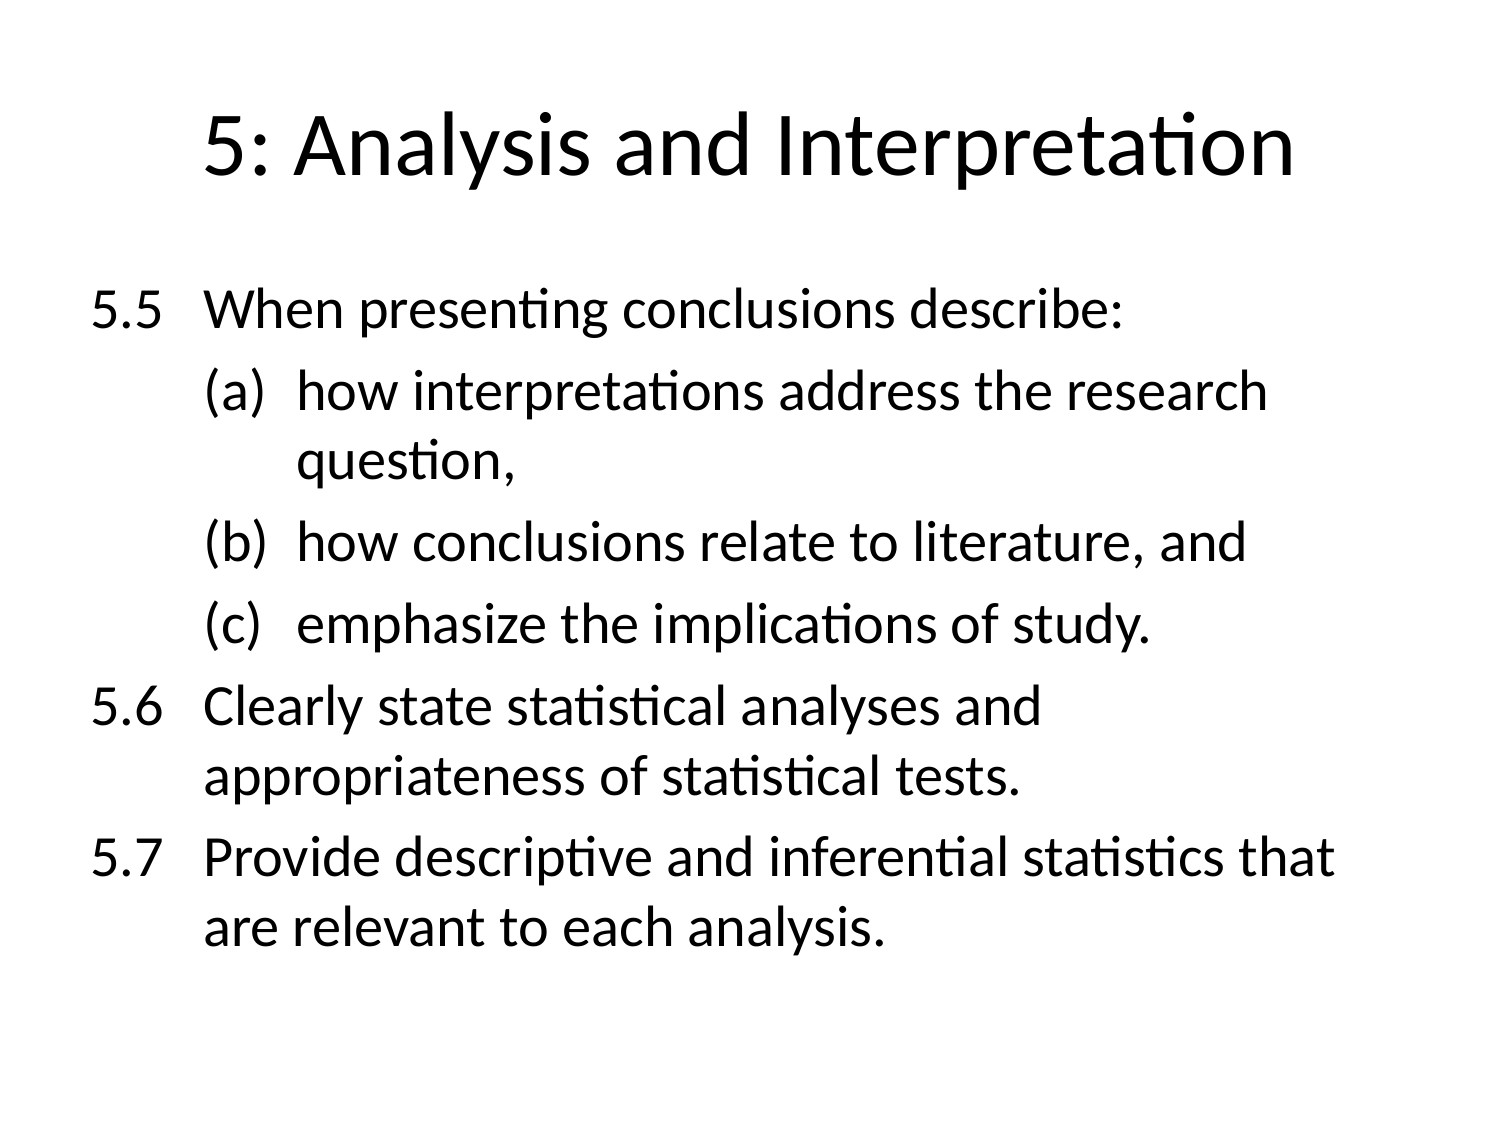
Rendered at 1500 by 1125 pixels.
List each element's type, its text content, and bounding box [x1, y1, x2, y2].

title 5: Analysis and Interpretation [74, 44, 1426, 233]
list 5.5 When presenting conclusions describe: (a) how interpretations address the research question, (b) how conclusions relate to literature, and emphasize the implications of study. 5.6 Clearly state statistical analyses and appropriateness of statistical tests. 5.7 Provide descriptive and inferential statistics that are relevant to each analysis. [74, 262, 1426, 1006]
